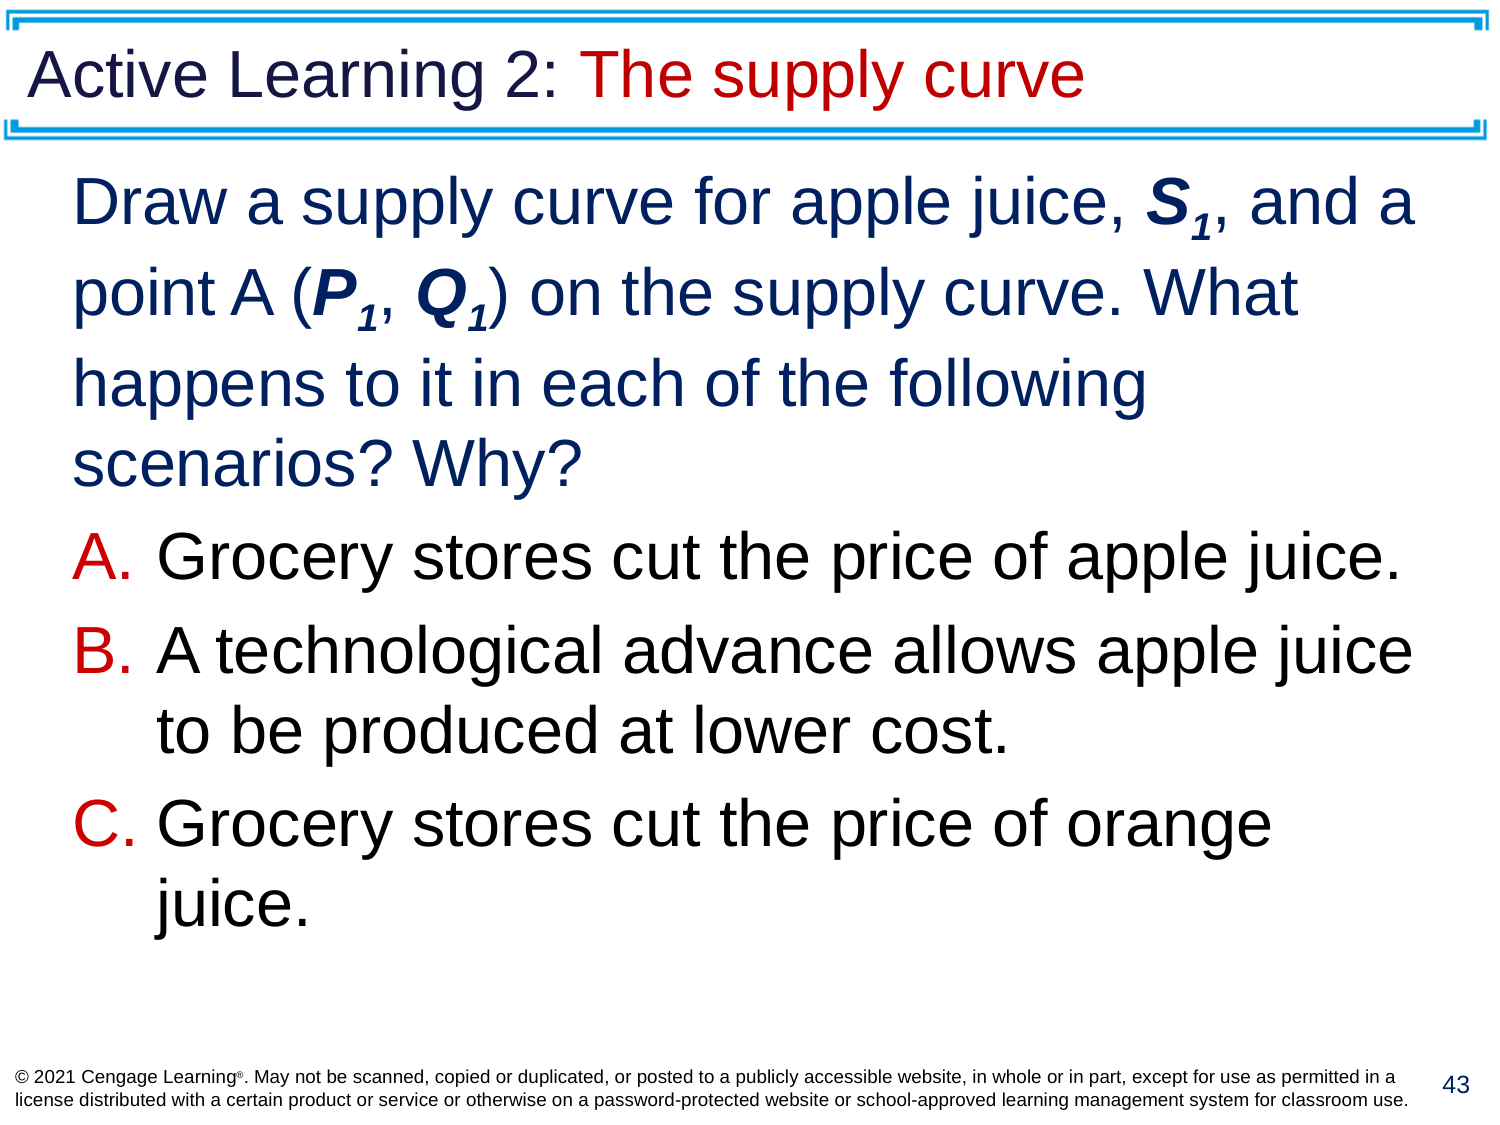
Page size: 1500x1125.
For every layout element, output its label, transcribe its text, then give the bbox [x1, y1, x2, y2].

list Draw a supply curve for apple juice, S1, and a point A (P1, Q1) on the supply curve. What happens to it in each of the following scenarios? Why? Grocery stores cut the price of apple juice. A technological advance allows apple juice to be produced at lower cost. Grocery stores cut the price of orange juice. [56, 149, 1455, 1058]
slide_number 43 [1425, 1060, 1500, 1125]
picture [0, 1, 1494, 38]
text_box © 2021 Cengage Learning®. May not be scanned, copied or duplicated, or posted to a publicly accessible website, in whole or in part, except for use as permitted in a license distributed with a certain product or service or otherwise on a password-protected website or school-approved learning management system for classroom use. [0, 1049, 1425, 1125]
picture [1, 113, 1492, 148]
title Active Learning 2: The supply curve [12, 16, 1475, 125]
